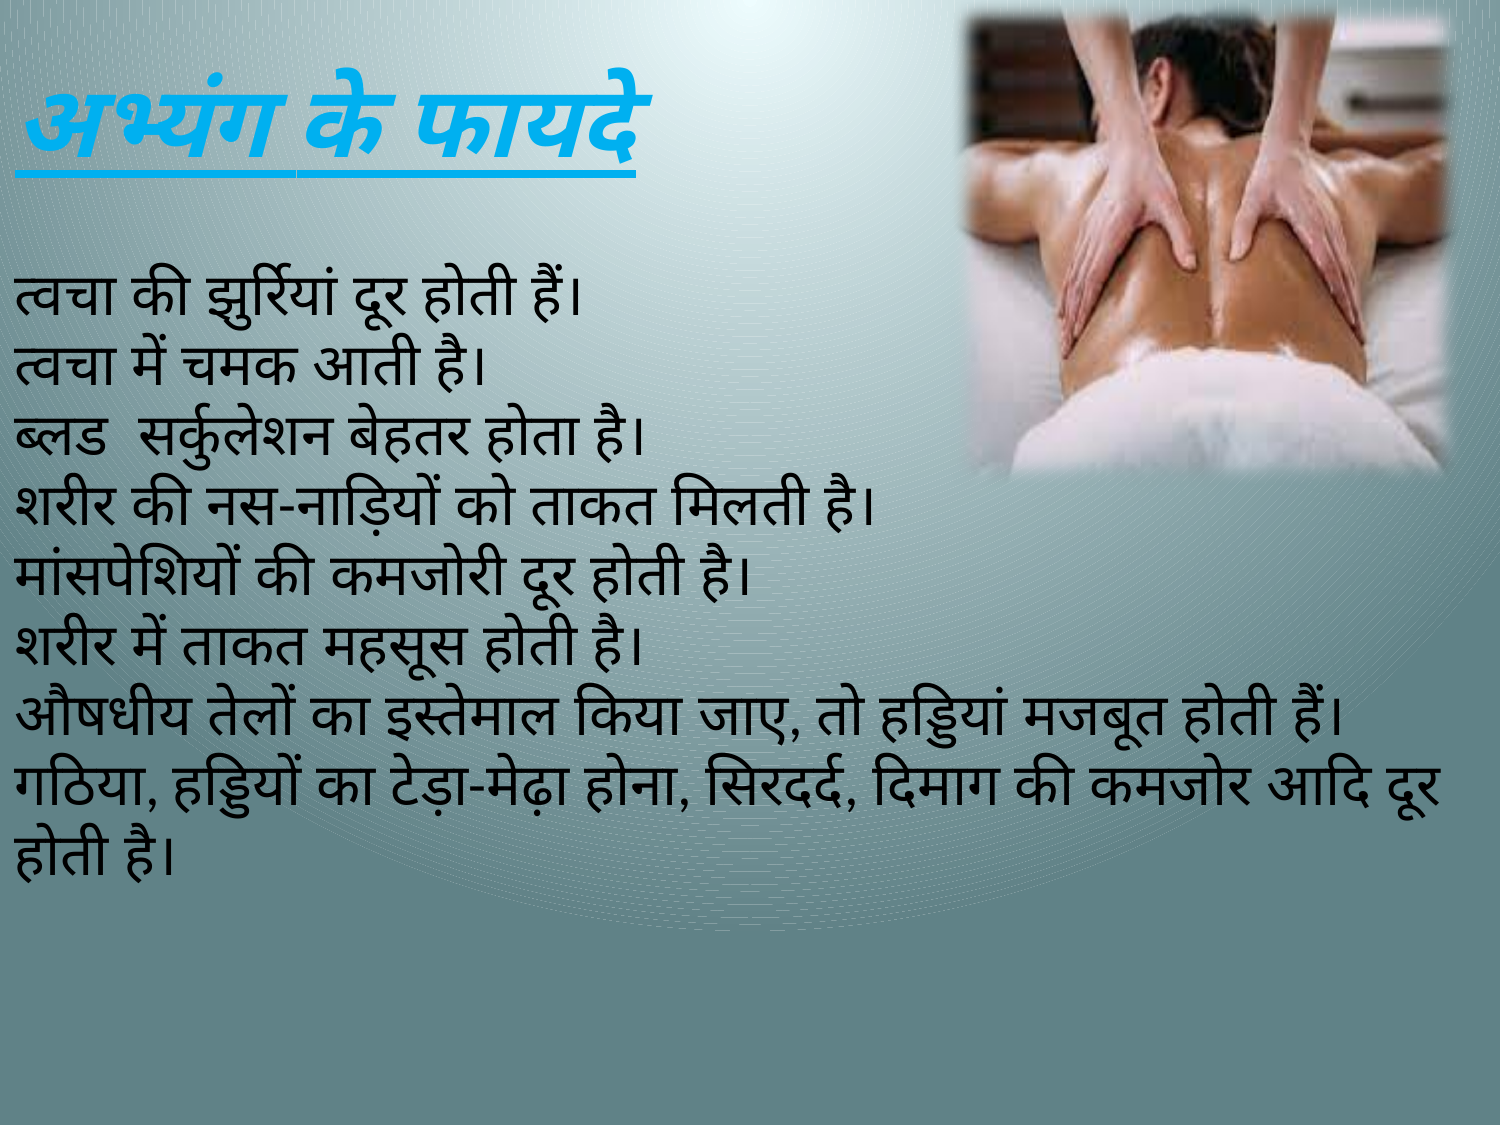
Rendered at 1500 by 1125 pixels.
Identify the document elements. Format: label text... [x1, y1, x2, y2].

picture [949, 0, 1463, 488]
text_box अभ्यंग के फायदे त्वचा की झुर्रियां दूर होती हैं। त्वचा में चमक आती है। ब्लड सर्कुलेशन बेहतर होता है। शरीर की नस-नाड़ियों को ताकत मिलती है। मांसपेशियों की कमजोरी दूर होती है। शरीर में ताकत महसूस होती है। औषधीय तेलों का इस्तेमाल किया जाए, तो हड्डियां मजबूत होती हैं। गठिया, हड्डियों का टेड़ा-मेढ़ा होना, सिरदर्द, दिमाग की कमजोर आदि दूर होती है। [0, 49, 1500, 895]
